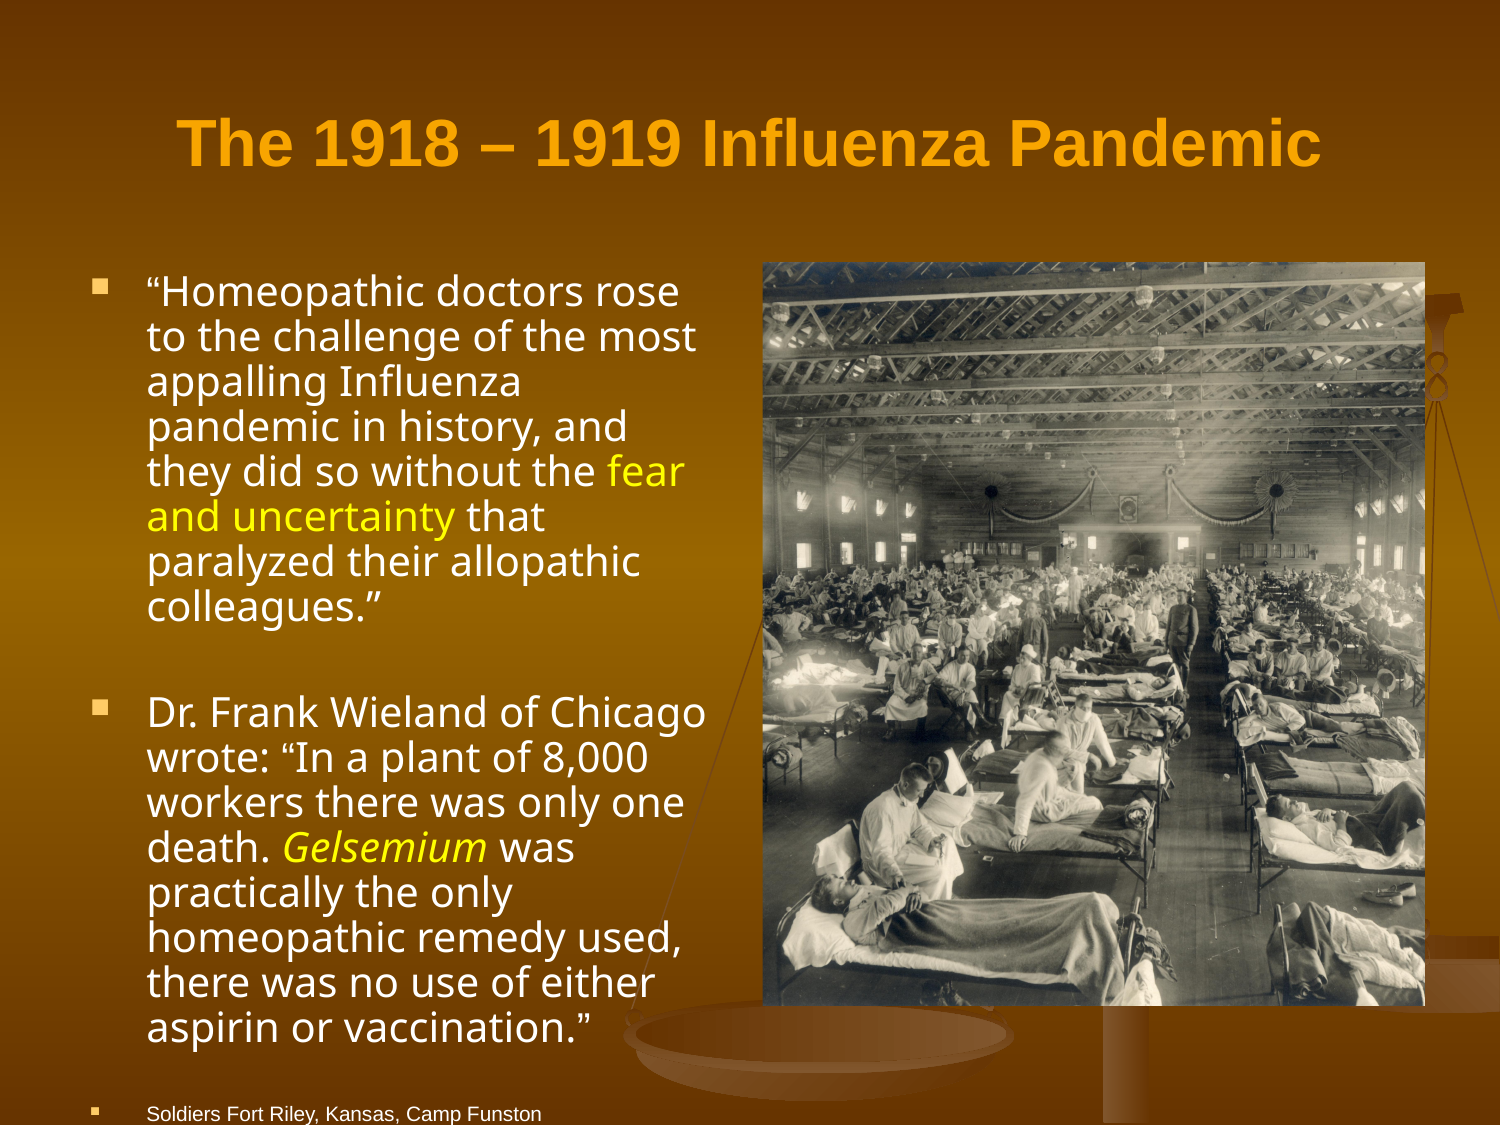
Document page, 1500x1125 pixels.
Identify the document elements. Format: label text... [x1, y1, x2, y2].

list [762, 262, 1426, 1006]
title The 1918 – 1919 Influenza Pandemic [75, 45, 1425, 234]
list “Homeopathic doctors rose to the challenge of the most appalling Influenza pandemic in history, and they did so without the fear and uncertainty that paralyzed their allopathic colleagues.” Dr. Frank Wieland of Chicago wrote: “In a plant of 8,000 workers there was only one death. Gelsemium was practically the only homeopathic remedy used, there was no use of either aspirin or vaccination.” Soldiers Fort Riley, Kansas, Camp Funston Otis Historical Archives, National Museum of Health and Medicine [75, 262, 738, 1006]
